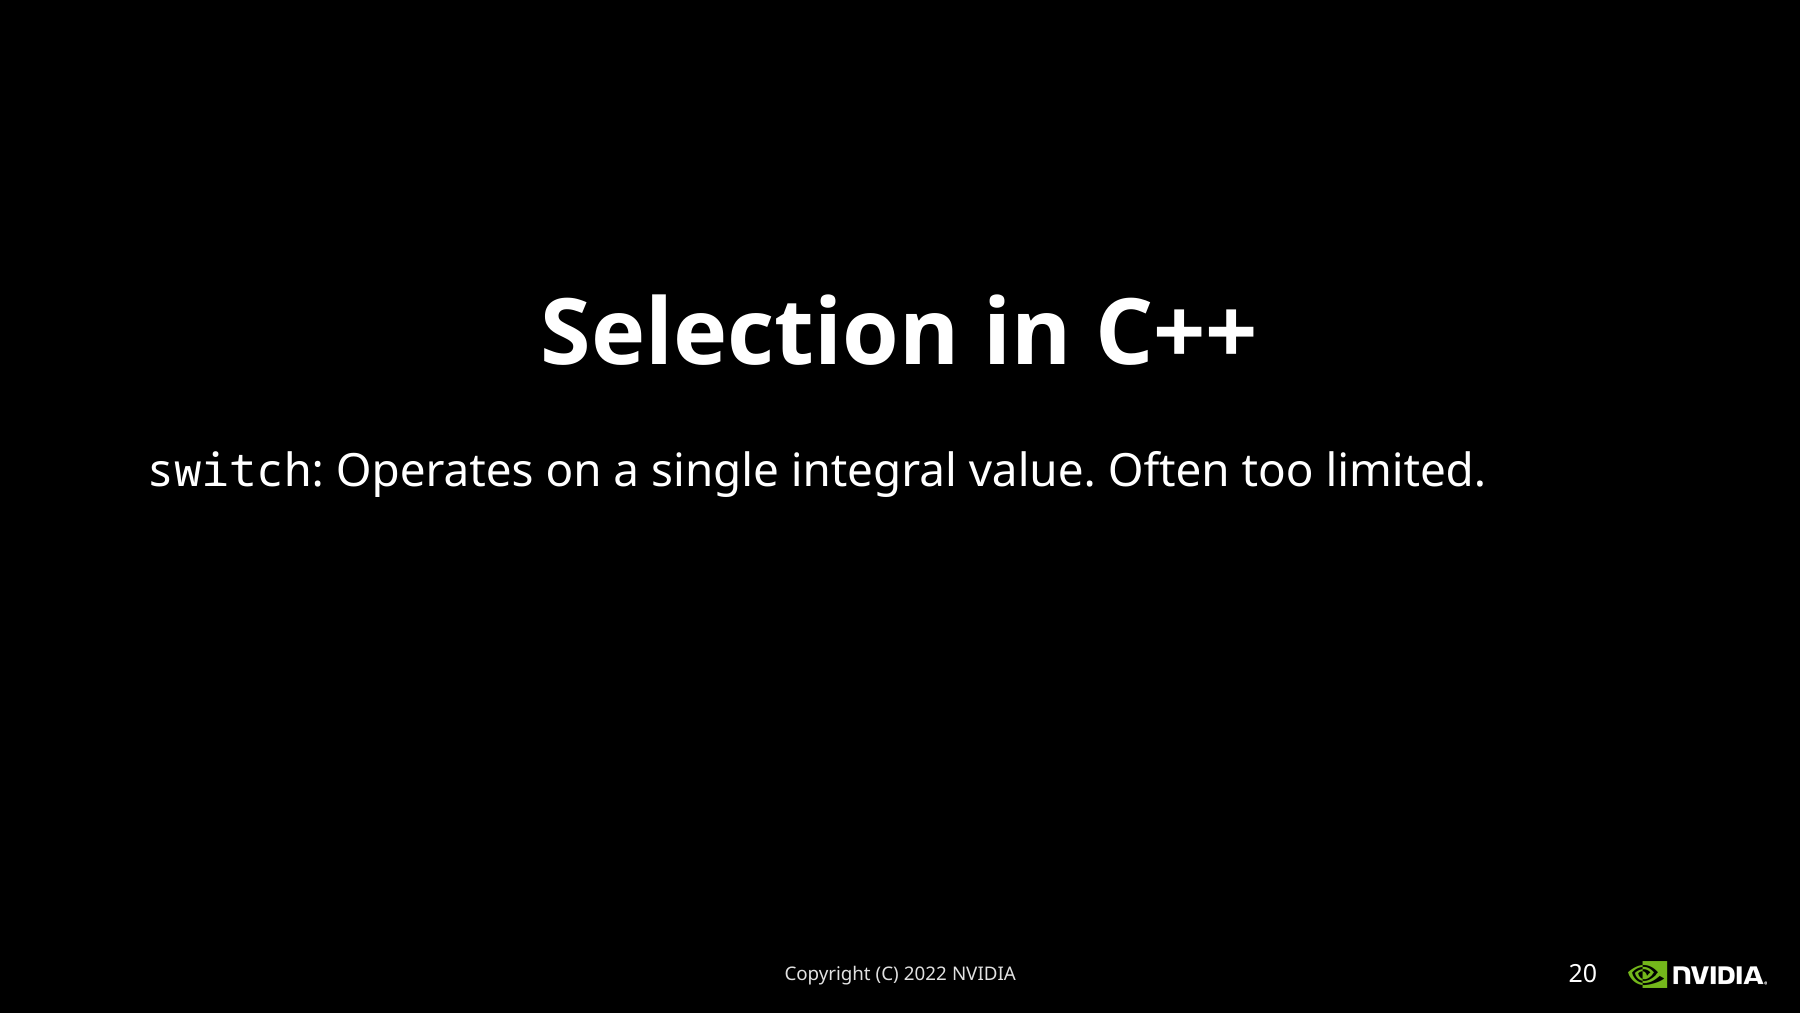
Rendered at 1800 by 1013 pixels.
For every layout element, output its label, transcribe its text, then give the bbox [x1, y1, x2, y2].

picture [1628, 961, 1767, 988]
slide_number 20 [1273, 947, 1613, 1002]
footer Copyright (C) 2022 NVIDIA [594, 947, 1206, 1002]
title Selection in C++ [81, 263, 1719, 391]
list switch: Operates on a single integral value. Often too limited. [131, 432, 1670, 683]
